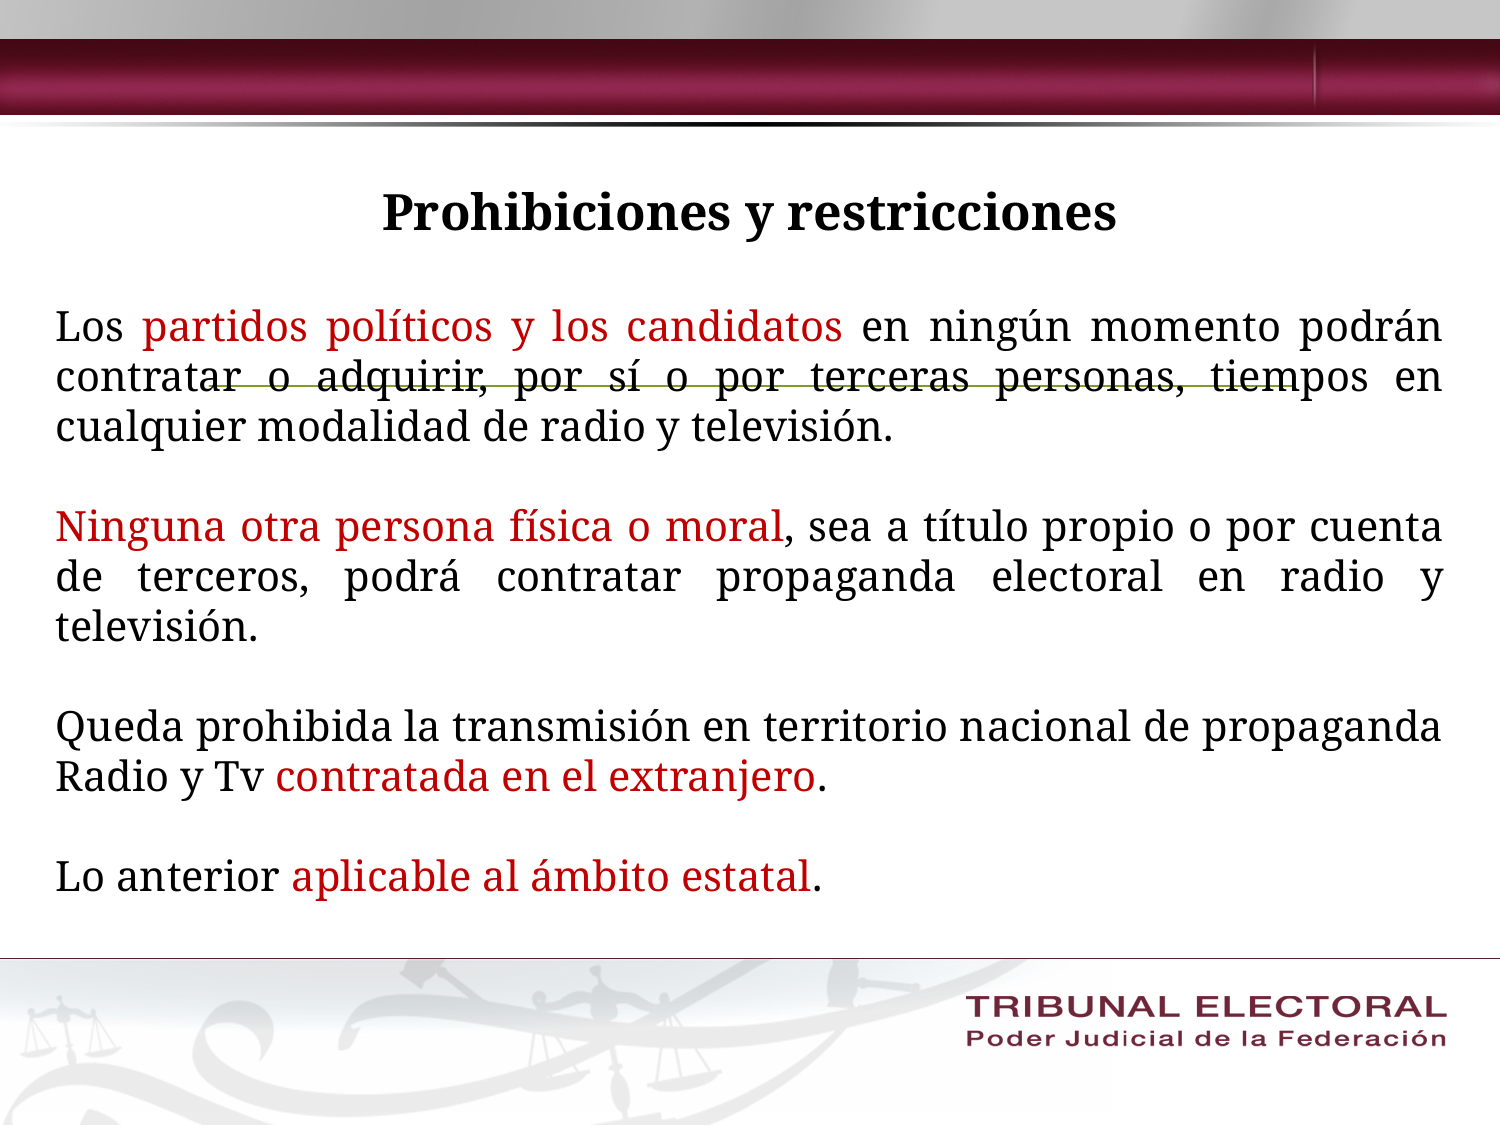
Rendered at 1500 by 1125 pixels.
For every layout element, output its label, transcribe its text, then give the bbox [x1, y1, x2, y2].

picture [0, 0, 1500, 1125]
text_box Prohibiciones y restricciones Los partidos políticos y los candidatos en ningún momento podrán contratar o adquirir, por sí o por terceras personas, tiempos en cualquier modalidad de radio y televisión. Ninguna otra persona física o moral, sea a título propio o por cuenta de terceros, podrá contratar propaganda electoral en radio y televisión. Queda prohibida la transmisión en territorio nacional de propaganda Radio y Tv contratada en el extranjero. Lo anterior aplicable al ámbito estatal. [41, 172, 1459, 908]
